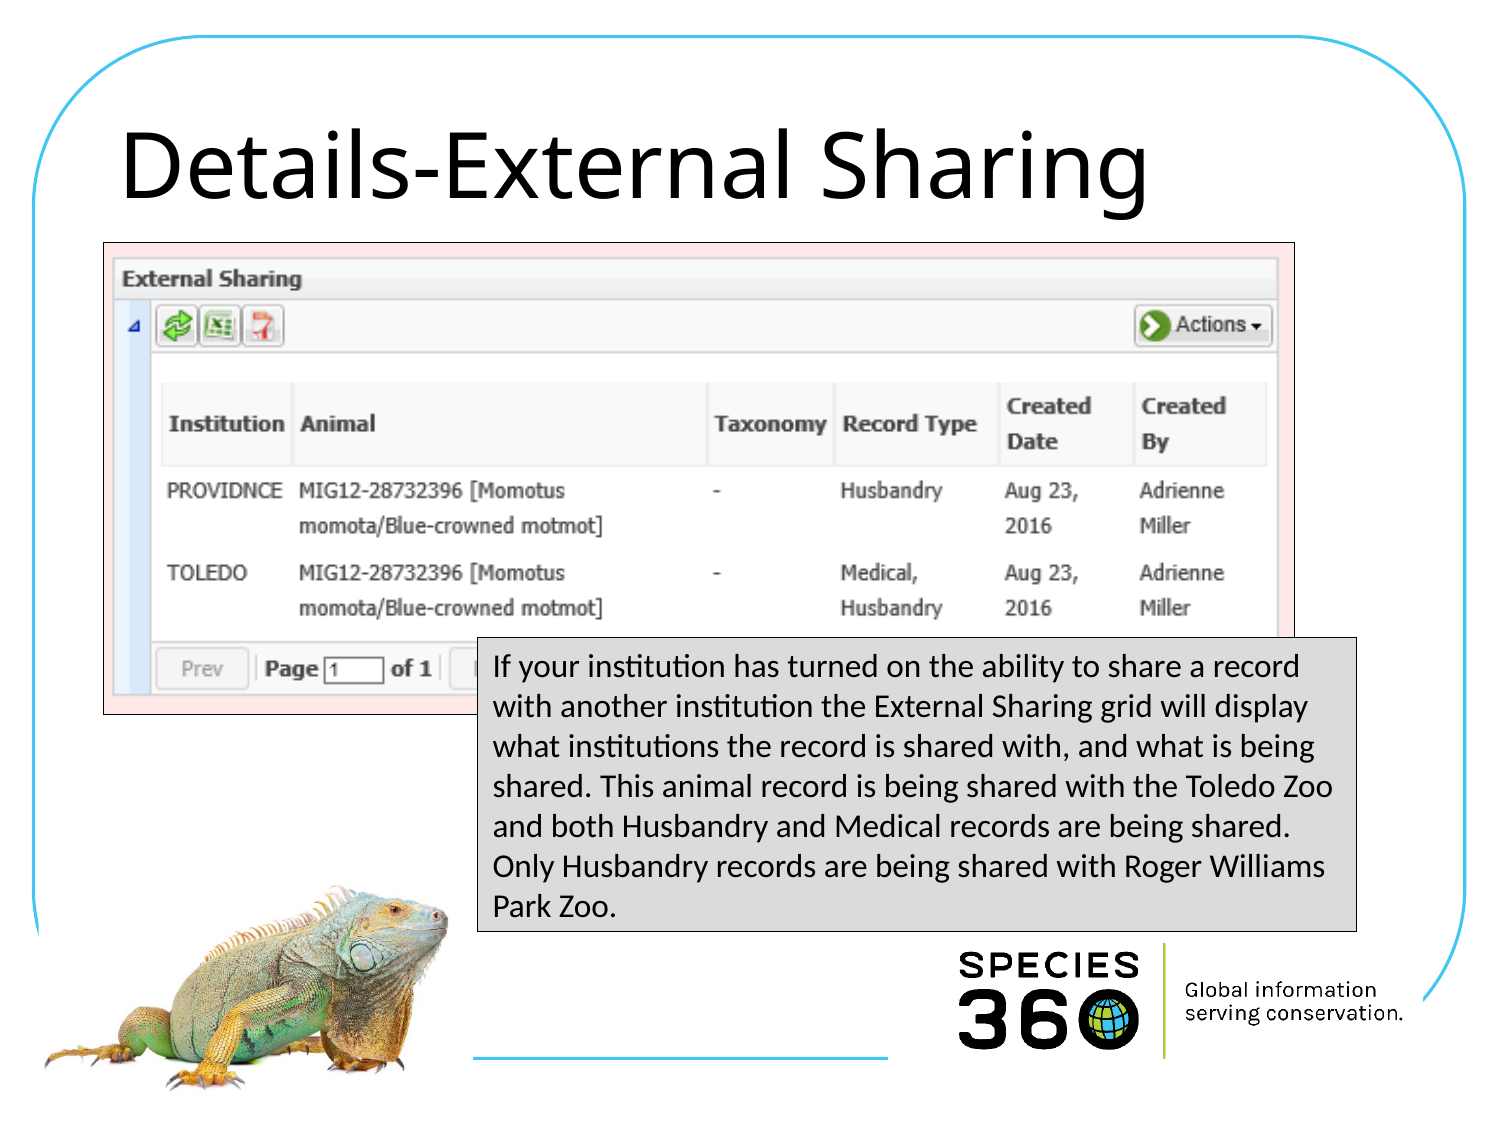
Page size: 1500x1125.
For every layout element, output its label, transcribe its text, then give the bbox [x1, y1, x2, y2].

picture [103, 242, 1295, 715]
picture [38, 871, 474, 1098]
text_box [117, 35, 1381, 59]
picture [954, 935, 1408, 1066]
text_box [888, 886, 1423, 1087]
text_box [1295, 69, 1466, 1002]
title Details-External Sharing [103, 59, 1397, 278]
text_box [32, 68, 888, 1060]
text_box If your institution has turned on the ability to share a record with another institution the External Sharing grid will display what institutions the record is shared with, and what is being shared. This animal record is being shared with the Toledo Zoo and both Husbandry and Medical records are being shared. Only Husbandry records are being shared with Roger Williams Park Zoo. [477, 637, 1357, 932]
